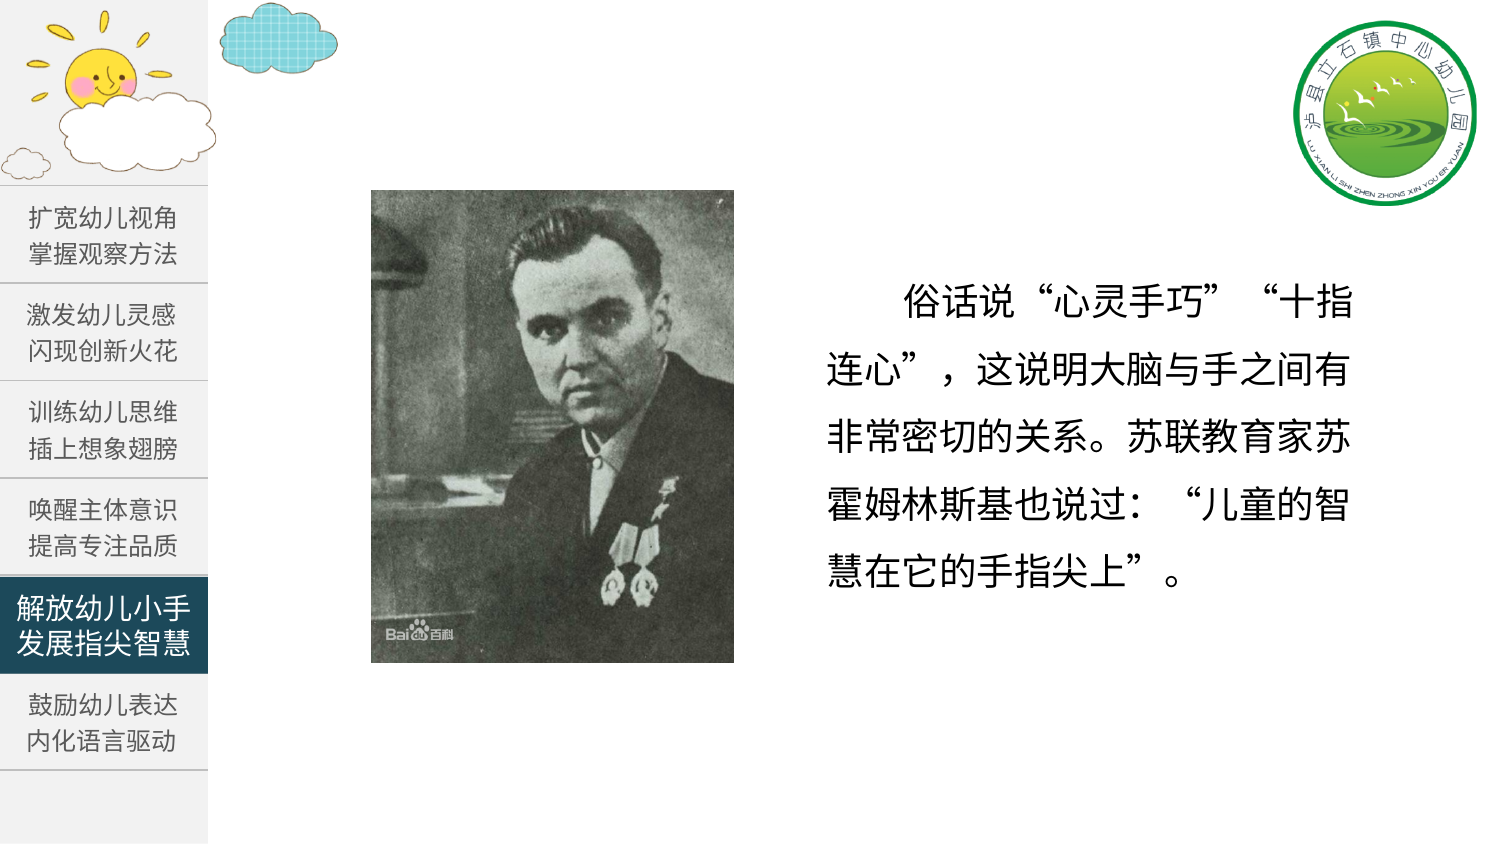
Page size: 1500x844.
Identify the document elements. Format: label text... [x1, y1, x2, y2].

table_cell 唤醒主体意识 提高专注品质 [0, 479, 208, 574]
picture [371, 189, 735, 663]
picture [1, 2, 372, 180]
text_box 俗话说“心灵手巧”“十指连心”，这说明大脑与手之间有非常密切的关系。苏联教育家苏霍姆林斯基也说过：“儿童的智慧在它的手指尖上”。 [812, 248, 1379, 601]
table_cell 激发幼儿灵感 闪现创新火花 [0, 284, 208, 380]
text_box 解放幼儿小手 发展指尖智慧 [0, 575, 210, 676]
table_cell 训练幼儿思维 插上想象翅膀 [0, 381, 208, 477]
table_cell 鼓励幼儿表达 内化语言驱动 [0, 676, 208, 769]
picture [1293, 20, 1477, 206]
table_header 扩宽幼儿视角 掌握观察方法 [0, 186, 208, 282]
